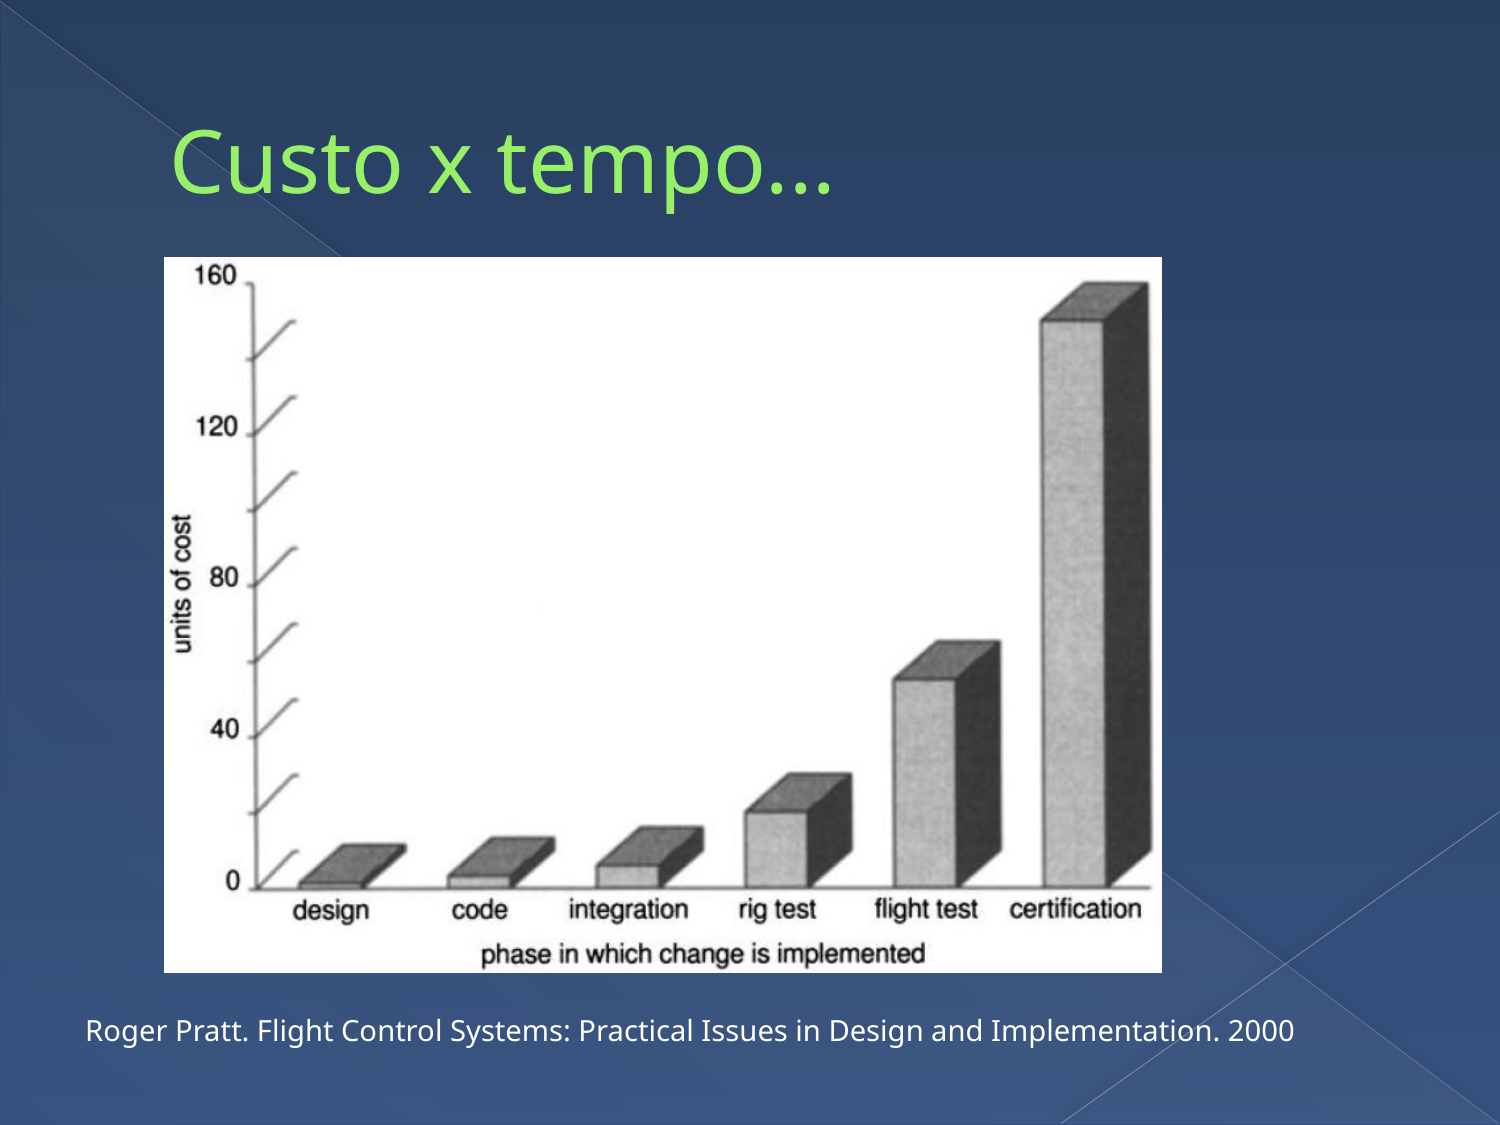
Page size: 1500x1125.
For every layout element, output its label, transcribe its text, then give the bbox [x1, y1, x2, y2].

picture [163, 257, 1163, 973]
text_box Roger Pratt. Flight Control Systems: Practical Issues in Design and Implementation. 2000 [70, 1004, 1319, 1055]
title Custo x tempo... [75, 43, 1425, 274]
